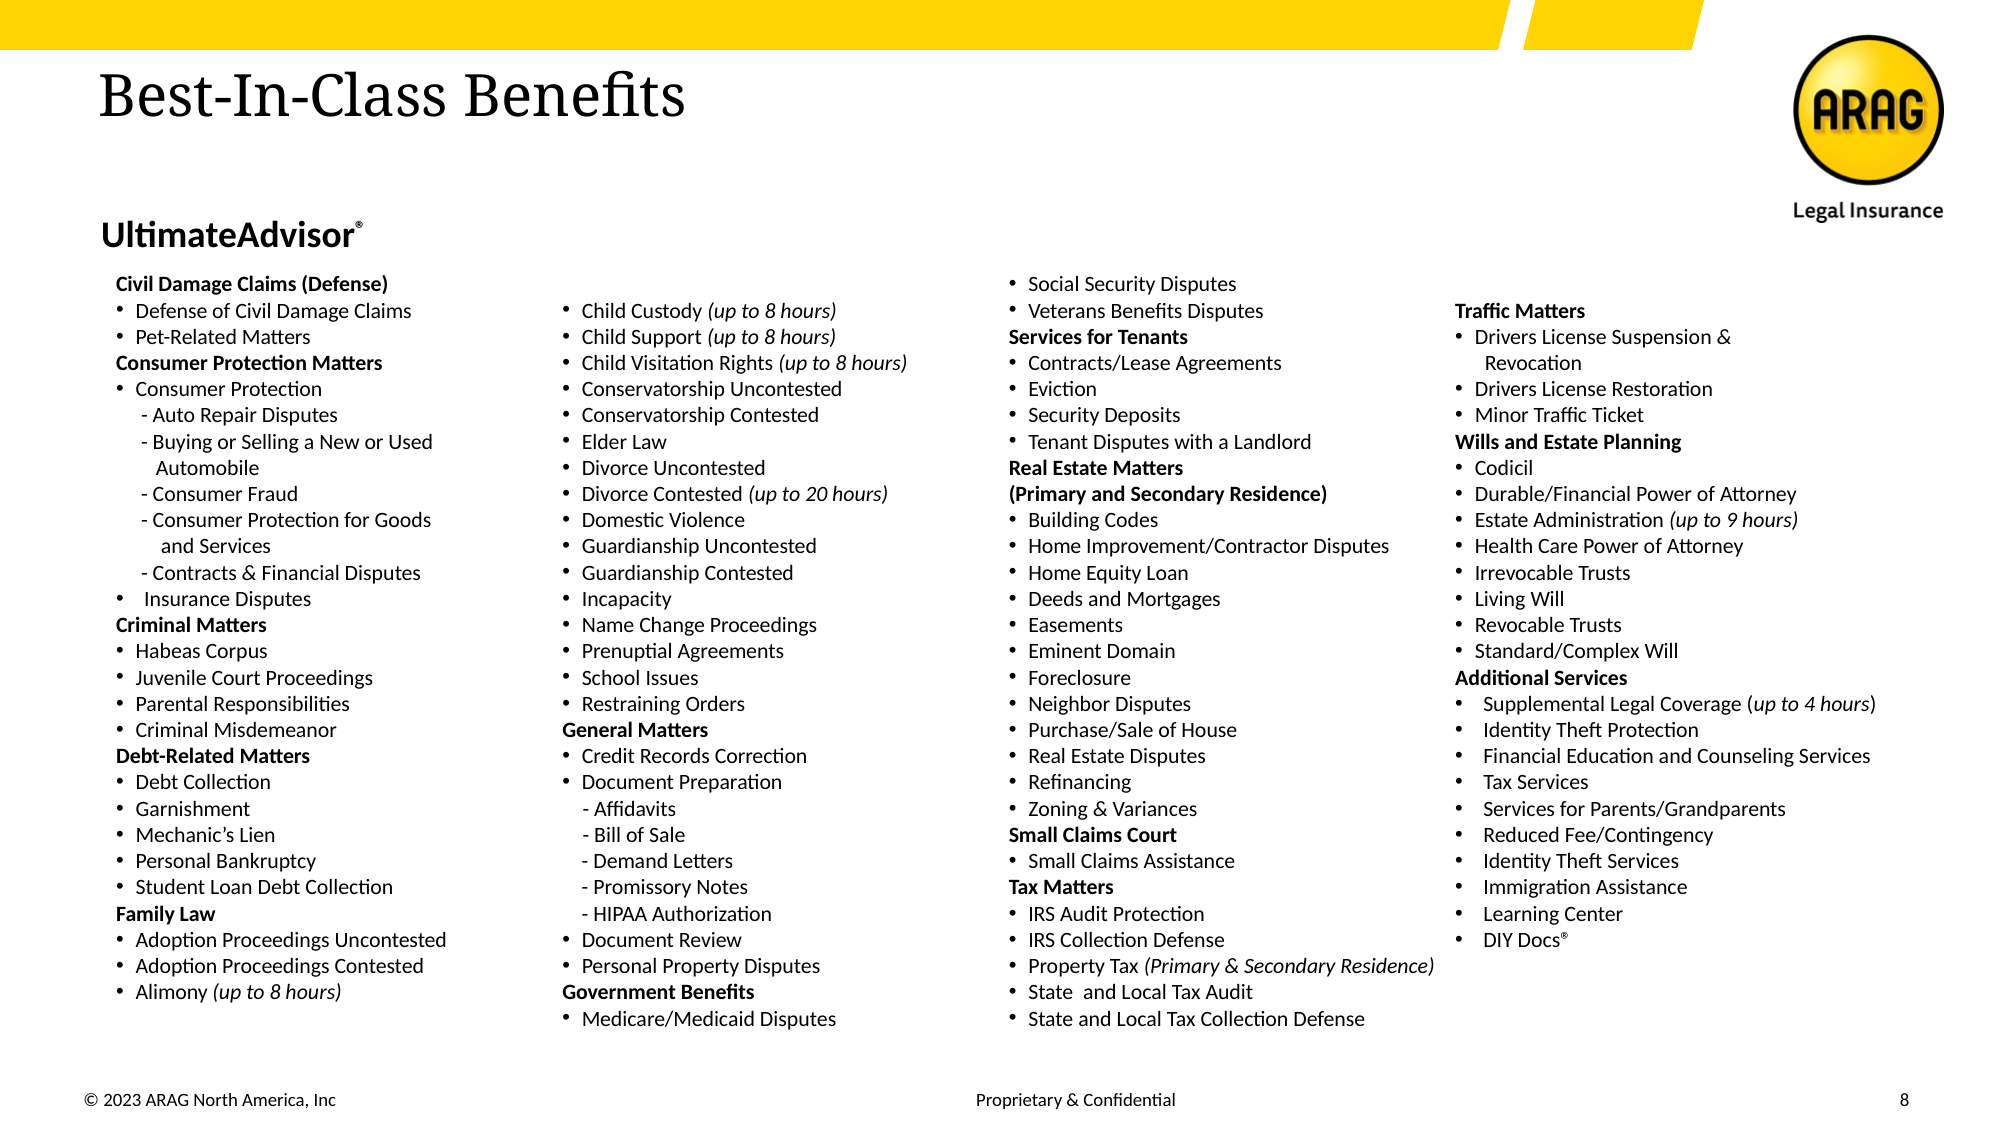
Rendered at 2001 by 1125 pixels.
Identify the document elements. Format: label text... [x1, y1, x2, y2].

list Civil Damage Claims (Defense) Defense of Civil Damage Claims Pet-Related Matters Consumer Protection Matters Consumer Protection - Auto Repair Disputes - Buying or Selling a New or Used Automobile - Consumer Fraud - Consumer Protection for Goods and Services - Contracts & Financial Disputes Insurance Disputes Criminal Matters Habeas Corpus Juvenile Court Proceedings Parental Responsibilities Criminal Misdemeanor Debt-Related Matters Debt Collection Garnishment Mechanic’s Lien Personal Bankruptcy Student Loan Debt Collection Family Law Adoption Proceedings Uncontested Adoption Proceedings Contested Alimony (up to 8 hours) Child Custody (up to 8 hours) Child Support (up to 8 hours) Child Visitation Rights (up to 8 hours) Conservatorship Uncontested Conservatorship Contested Elder Law Divorce Uncontested Divorce Contested (up to 20 hours) Domestic Violence Guardianship Uncontested Guardianship Contested Incapacity Name Change Proceedings Prenuptial Agreements School Issues Restraining Orders General Matters Credit Records Correction Document Preparation - Affidavits - Bill of Sale - Demand Letters - Promissory Notes - HIPAA Authorization Document Review Personal Property Disputes Government Benefits Medicare/Medicaid Disputes Social Security Disputes Veterans Benefits Disputes Services for Tenants Contracts/Lease Agreements Eviction Security Deposits Tenant Disputes with a Landlord Real Estate Matters (Primary and Secondary Residence) Building Codes Home Improvement/Contractor Disputes Home Equity Loan Deeds and Mortgages Easements Eminent Domain Foreclosure Neighbor Disputes Purchase/Sale of House Real Estate Disputes Refinancing Zoning & Variances Small Claims Court Small Claims Assistance Tax Matters IRS Audit Protection IRS Collection Defense Property Tax (Primary & Secondary Residence) State and Local Tax Audit State and Local Tax Collection Defense Traffic Matters Drivers License Suspension & Revocation Drivers License Restoration Minor Traffic Ticket Wills and Estate Planning Codicil Durable/Financial Power of Attorney Estate Administration (up to 9 hours) Health Care Power of Attorney Irrevocable Trusts Living Will Revocable Trusts Standard/Complex Will Additional Services Supplemental Legal Coverage (up to 4 hours) Identity Theft Protection Financial Education and Counseling Services Tax Services Services for Parents/Grandparents Reduced Fee/Contingency Identity Theft Services Immigration Assistance Learning Center DIY Docs® [100, 262, 1917, 1015]
text_box [1560, 425, 2000, 948]
picture [1781, 22, 1944, 223]
title Best-In-Class Benefits [83, 50, 1580, 228]
text_box UltimateAdvisor® [100, 210, 801, 261]
